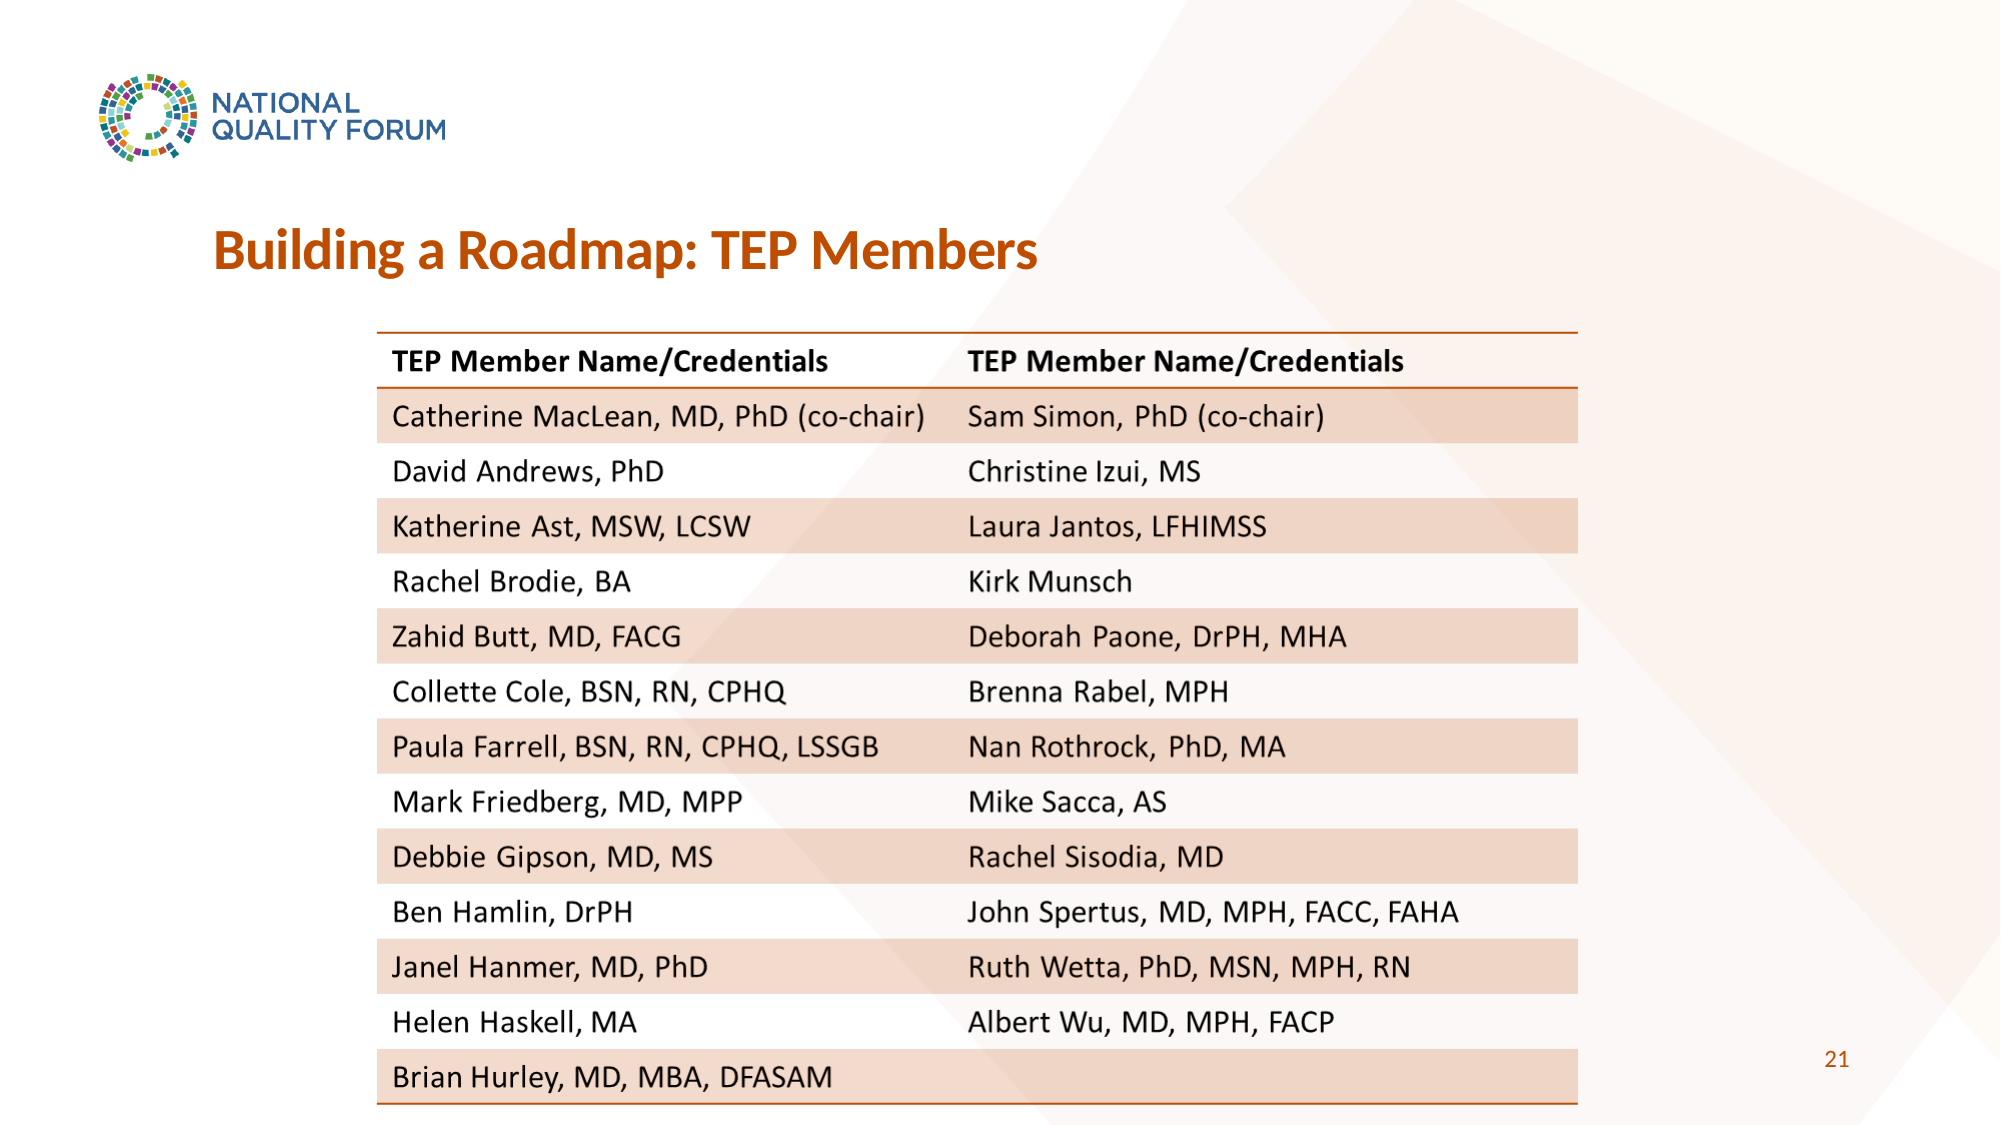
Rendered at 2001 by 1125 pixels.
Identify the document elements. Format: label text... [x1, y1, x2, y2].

picture [0, 0, 2001, 1125]
title Building a Roadmap: TEP Members [213, 224, 1850, 336]
slide_number 20 [1749, 1042, 1850, 1088]
